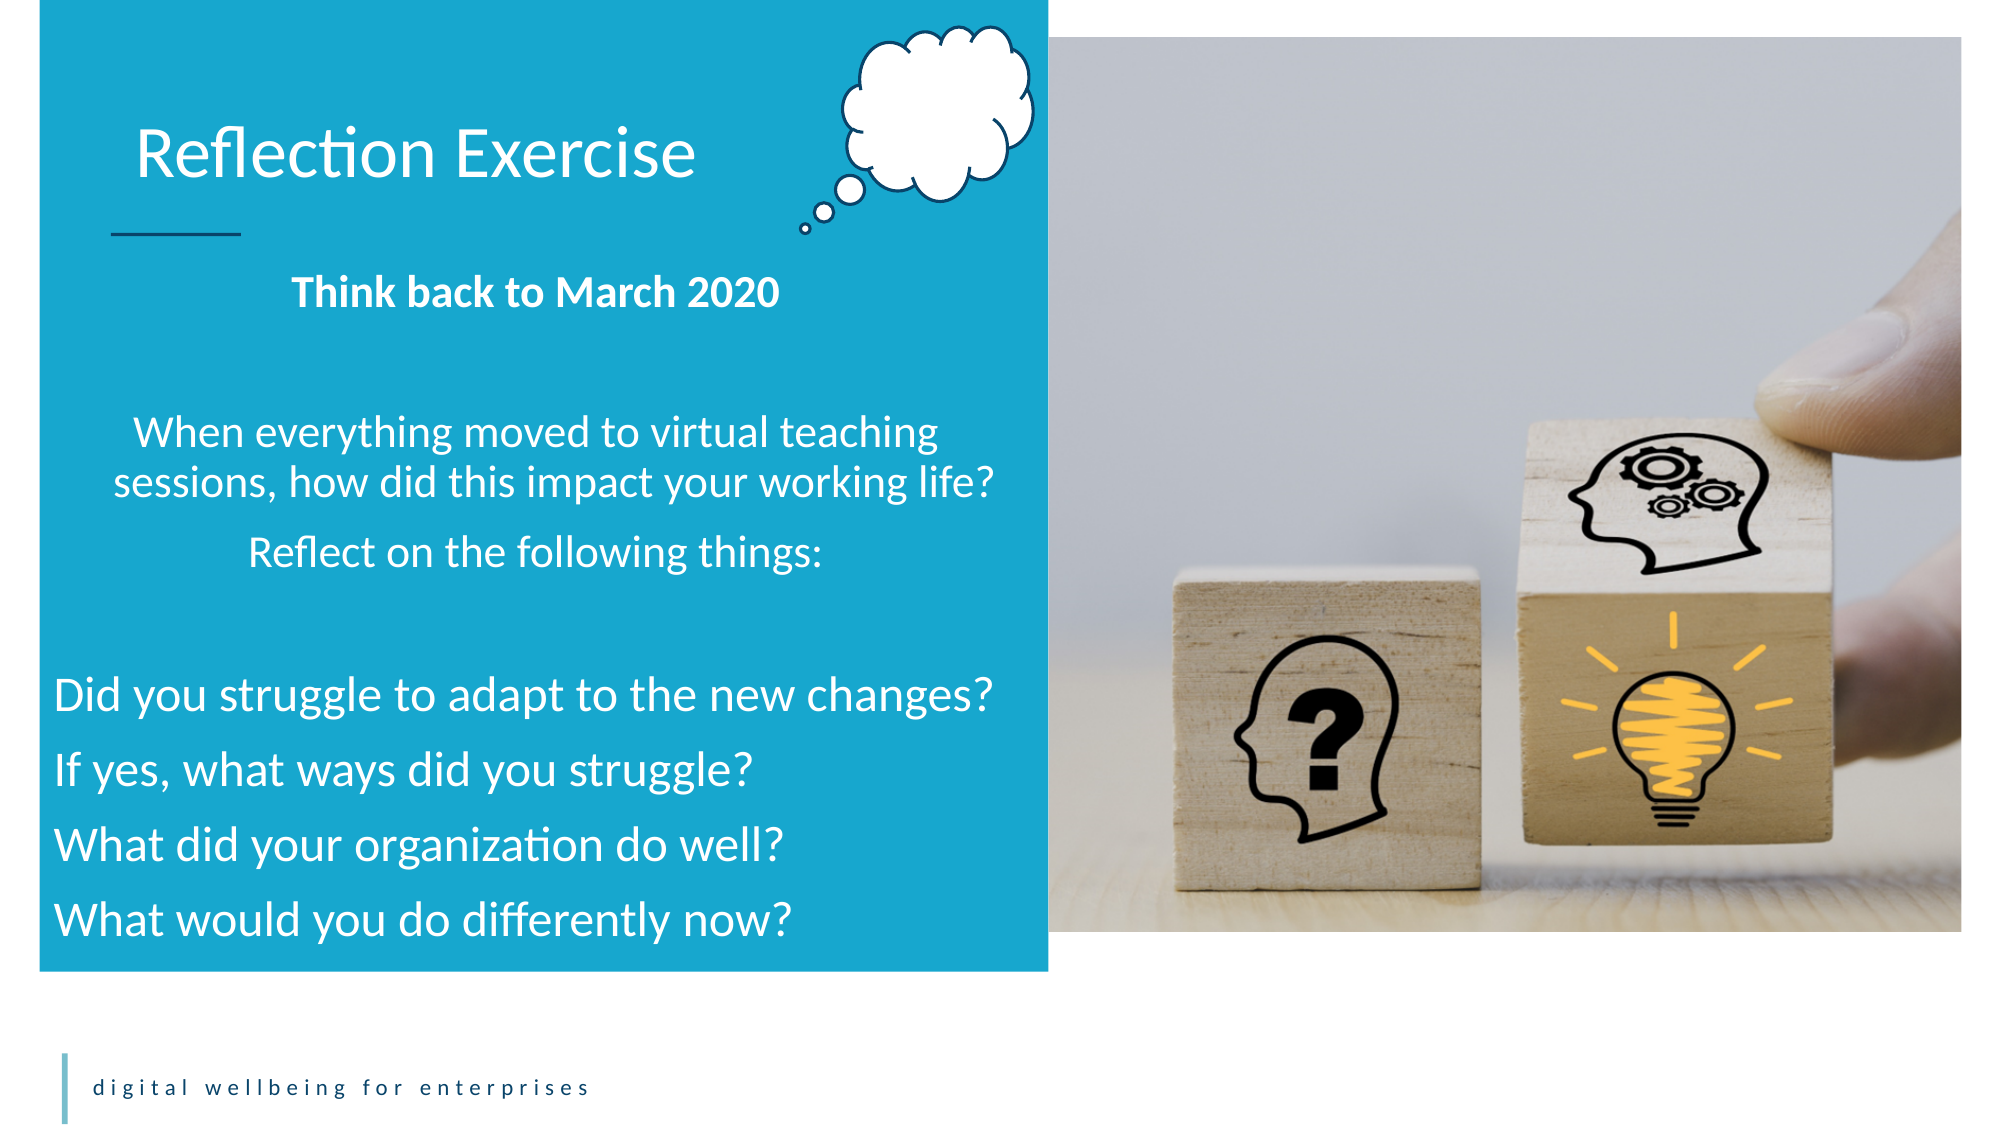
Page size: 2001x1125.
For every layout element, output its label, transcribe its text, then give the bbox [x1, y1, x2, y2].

list Reflection Exercise [120, 105, 929, 201]
text_box [799, 222, 812, 235]
text_box [813, 201, 835, 224]
picture [1048, 37, 1962, 932]
text_box [841, 25, 1035, 203]
text_box [834, 174, 866, 206]
list Think back to March 2020 When everything moved to virtual teaching sessions, how did this impact your working life? Reflect on the following things: Did you struggle to adapt to the new changes? If yes, what ways did you struggle? What did your organization do well? What would you do differently now? [38, 260, 1034, 965]
